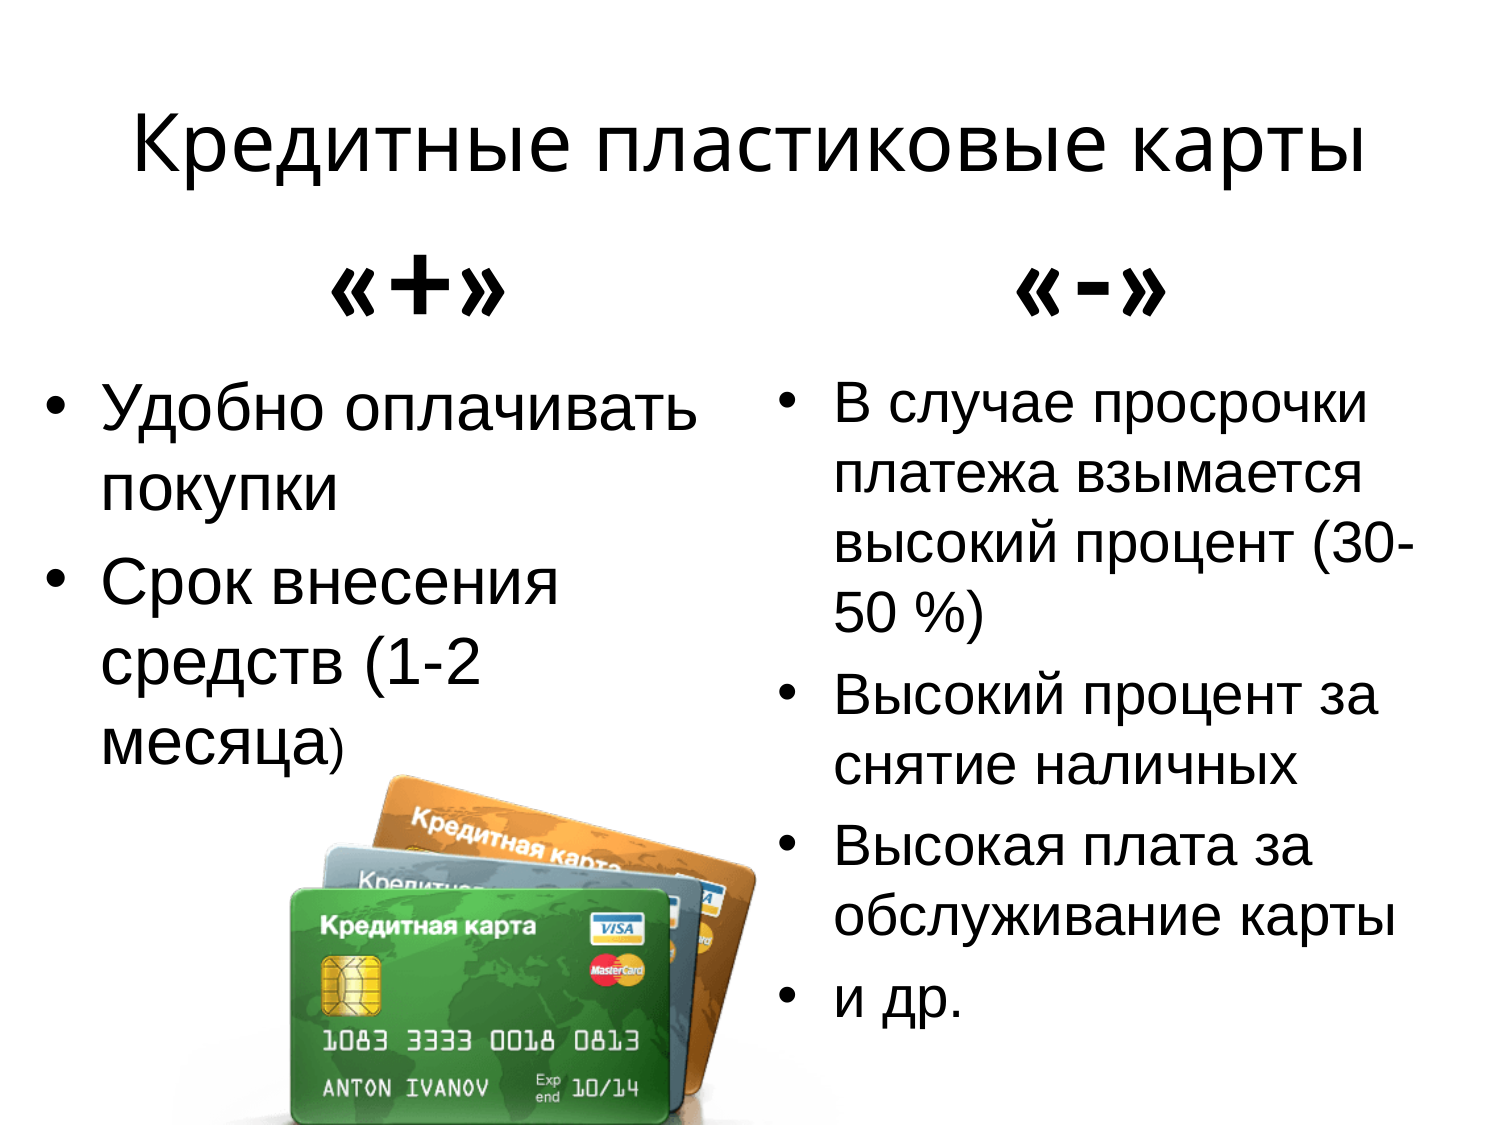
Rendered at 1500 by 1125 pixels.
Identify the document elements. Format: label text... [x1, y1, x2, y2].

list «+» [75, 251, 738, 356]
picture [159, 774, 844, 1125]
list В случае просрочки платежа взымается высокий процент (30-50 %) Высокий процент за снятие наличных Высокая плата за обслуживание карты и др. [761, 356, 1471, 1005]
title Кредитные пластиковые карты [75, 45, 1425, 233]
list Удобно оплачивать покупки Срок внесения средств (1-2 месяца) [29, 356, 738, 1005]
list «-» [761, 251, 1425, 356]
